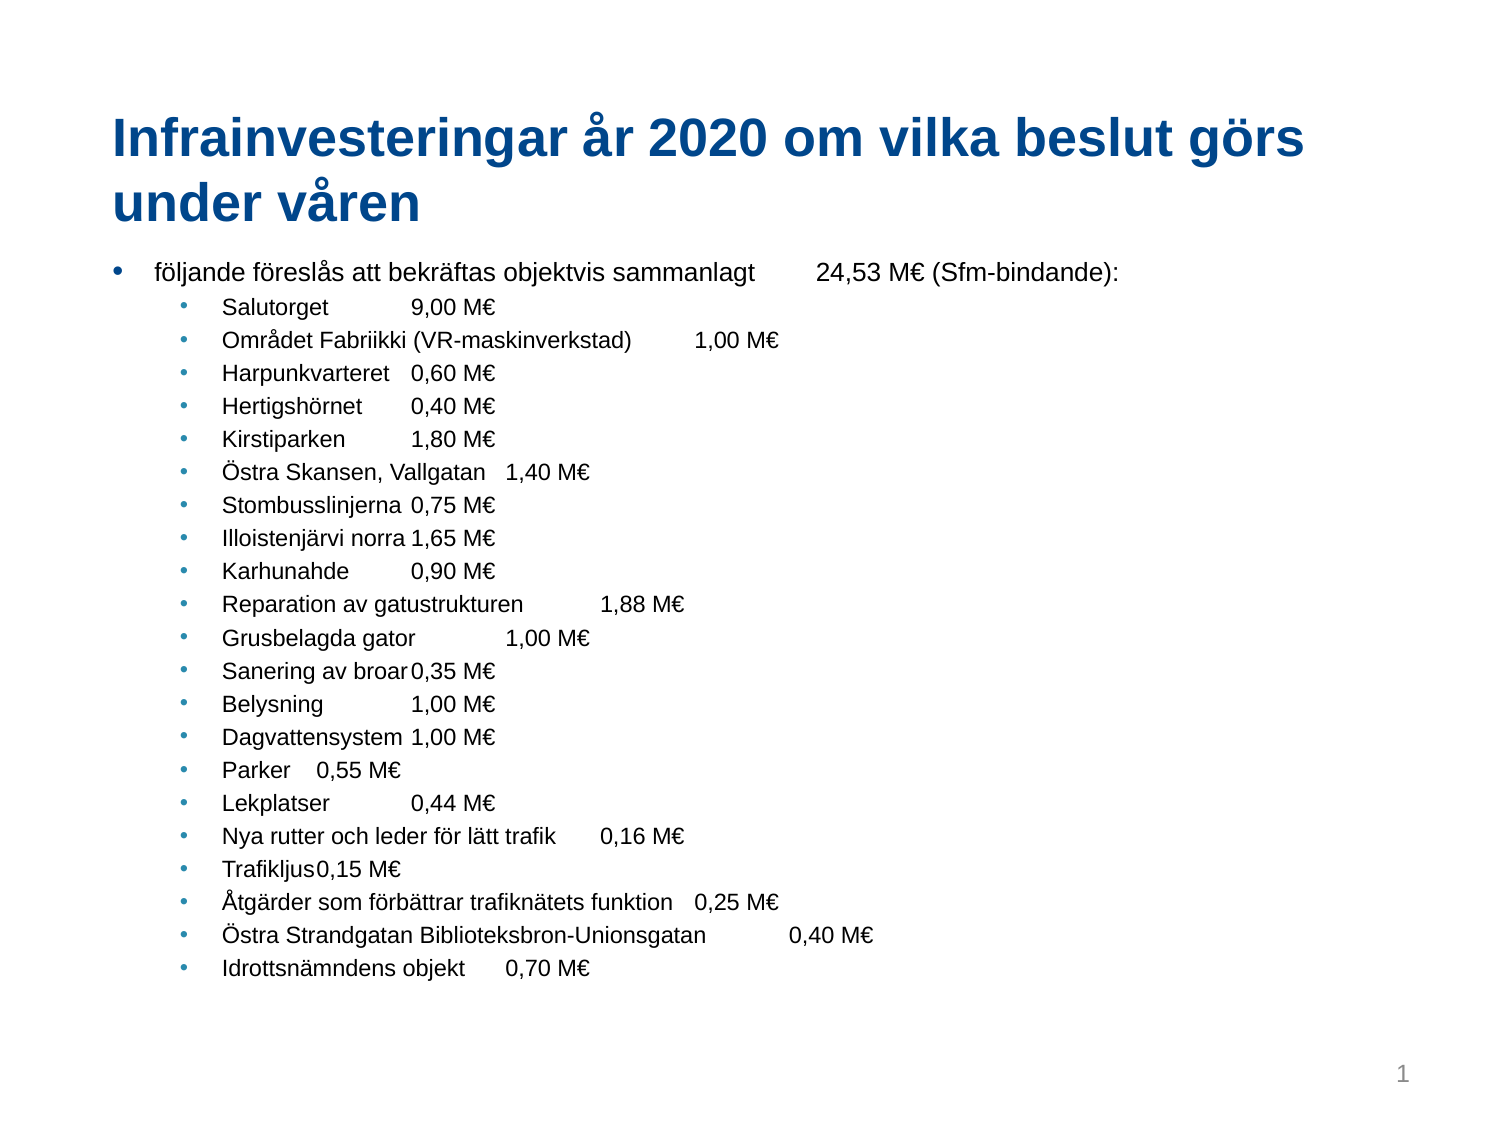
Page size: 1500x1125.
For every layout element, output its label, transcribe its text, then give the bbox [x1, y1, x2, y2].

title Infrainvesteringar år 2020 om vilka beslut görs under våren [112, 101, 1388, 233]
slide_number 1 [1074, 1042, 1425, 1103]
list följande föreslås att bekräftas objektvis sammanlagt 24,53 M€ (Sfm-bindande): Salutorget 9,00 M€ Området Fabriikki (VR-maskinverkstad) 1,00 M€ Harpunkvarteret 0,60 M€ Hertigshörnet 0,40 M€ Kirstiparken 1,80 M€ Östra Skansen, Vallgatan 1,40 M€ Stombusslinjerna 0,75 M€ Illoistenjärvi norra 1,65 M€ Karhunahde 0,90 M€ Reparation av gatustrukturen 1,88 M€ Grusbelagda gator 1,00 M€ Sanering av broar 0,35 M€ Belysning 1,00 M€ Dagvattensystem 1,00 M€ Parker 0,55 M€ Lekplatser 0,44 M€ Nya rutter och leder för lätt trafik 0,16 M€ Trafikljus 0,15 M€ Åtgärder som förbättrar trafiknätets funktion 0,25 M€ Östra Strandgatan Biblioteksbron-Unionsgatan 0,40 M€ Idrottsnämndens objekt 0,70 M€ [112, 255, 1388, 988]
